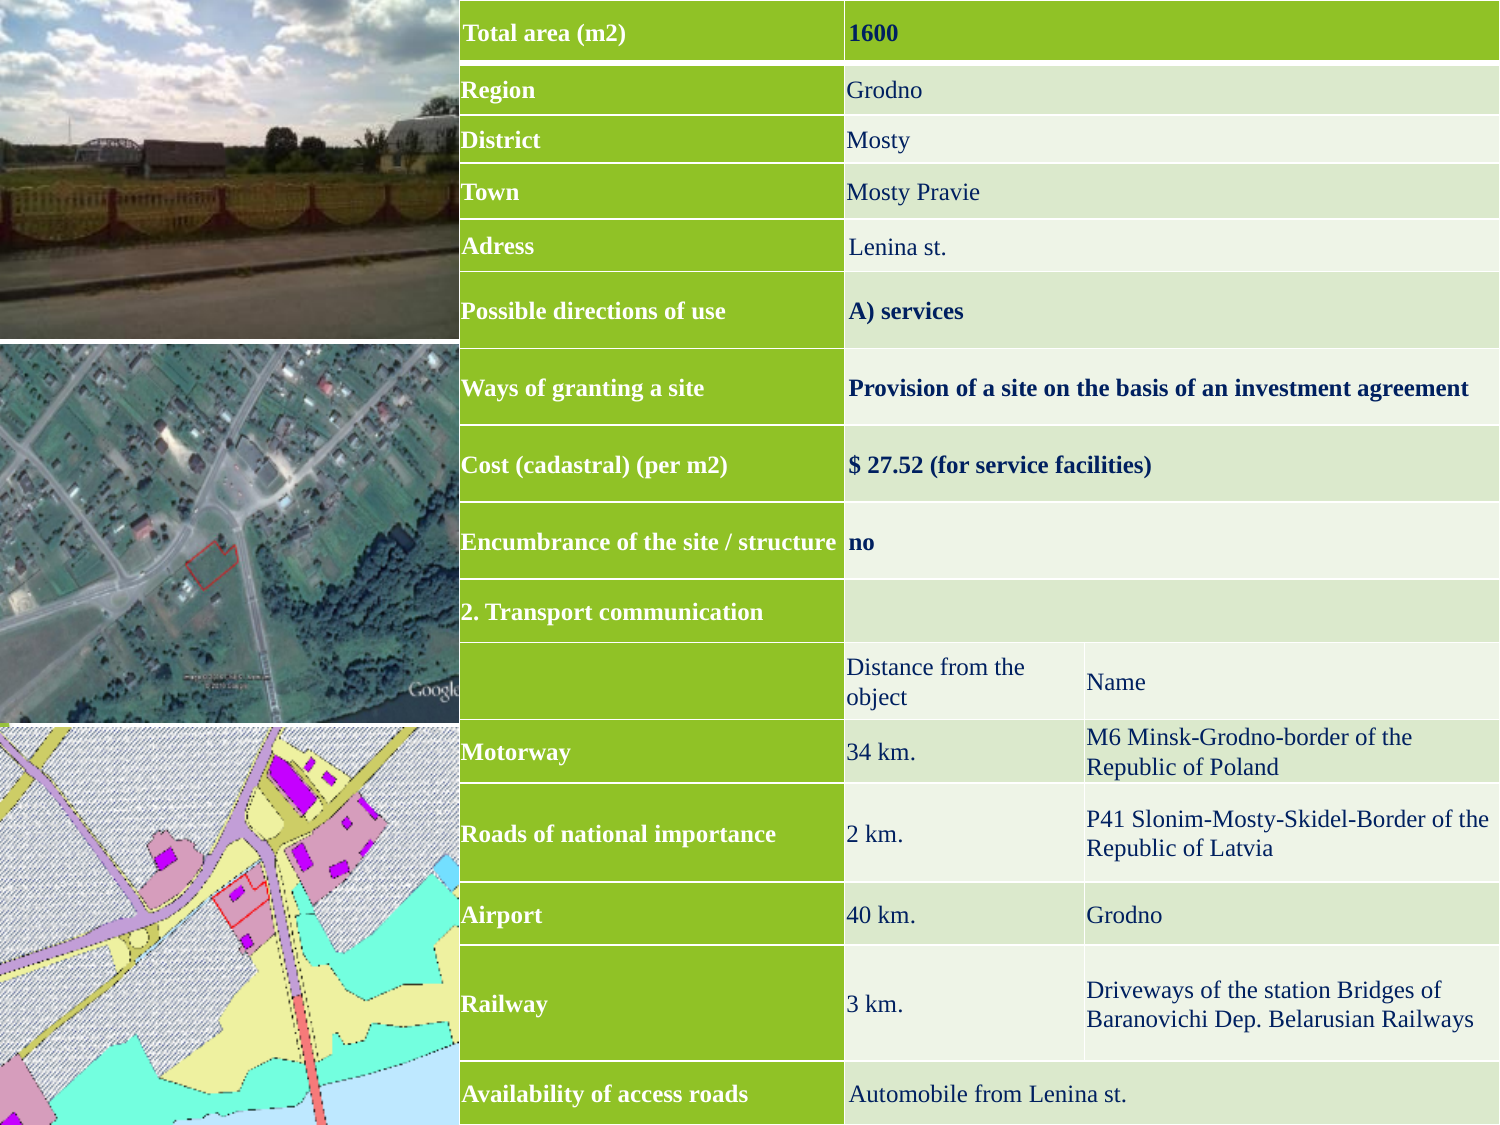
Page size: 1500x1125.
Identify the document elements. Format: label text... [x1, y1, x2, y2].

table_cell 2. Transport communication [463, 580, 844, 642]
table_cell 2 km. [845, 784, 1084, 881]
table_cell Grodno [845, 66, 1499, 114]
table_cell Region [464, 66, 844, 114]
table_cell Ways of granting a site [463, 349, 844, 424]
picture [0, 343, 460, 723]
table_cell 3 km. [845, 946, 1084, 1060]
table_cell Motorway [461, 720, 844, 782]
table_cell Airport [463, 883, 844, 944]
table_cell [463, 643, 844, 719]
table_cell Name [1085, 643, 1499, 719]
table_cell Roads of national importance [463, 784, 844, 881]
table_cell Railway [463, 946, 844, 1060]
table_cell Availability of access roads [463, 1062, 844, 1124]
table_cell Adress [464, 220, 844, 271]
table_cell no [845, 503, 1499, 578]
table_cell Town [464, 164, 844, 218]
table_cell Mosty [845, 116, 1499, 162]
table_header Total area (m2) [462, 1, 844, 60]
picture [0, 0, 460, 340]
table_cell District [464, 116, 844, 162]
picture [0, 727, 460, 1125]
table_cell Cost (cadastral) (per m2) [463, 426, 844, 501]
table_cell Р41 Slonim-Mosty-Skidel-Border of the Republic of Latvia [1085, 784, 1499, 881]
table_cell Mosty Pravie [845, 164, 1499, 218]
table_cell Encumbrance of the site / structure [463, 503, 844, 578]
table_cell Automobile from Lenina st. [845, 1062, 1499, 1124]
table_cell M6 Minsk-Grodno-border of the Republic of Poland [1085, 720, 1499, 782]
table_cell 40 km. [845, 883, 1084, 944]
table_cell [845, 580, 1499, 642]
table_cell A) services [845, 272, 1499, 348]
table_cell Possible directions of use [463, 272, 844, 348]
table_cell Provision of a site on the basis of an investment agreement [845, 349, 1499, 424]
table_cell $ 27.52 (for service facilities) [845, 426, 1499, 501]
table_cell Grodno [1085, 883, 1499, 944]
table_cell Lenina st. [845, 220, 1499, 271]
table_cell Distance from the object [845, 643, 1084, 719]
table_cell 34 km. [845, 720, 1084, 782]
table_cell Driveways of the station Bridges of Baranovichi Dep. Belarusian Railways [1085, 946, 1499, 1060]
table_header 1600 [845, 1, 1499, 60]
